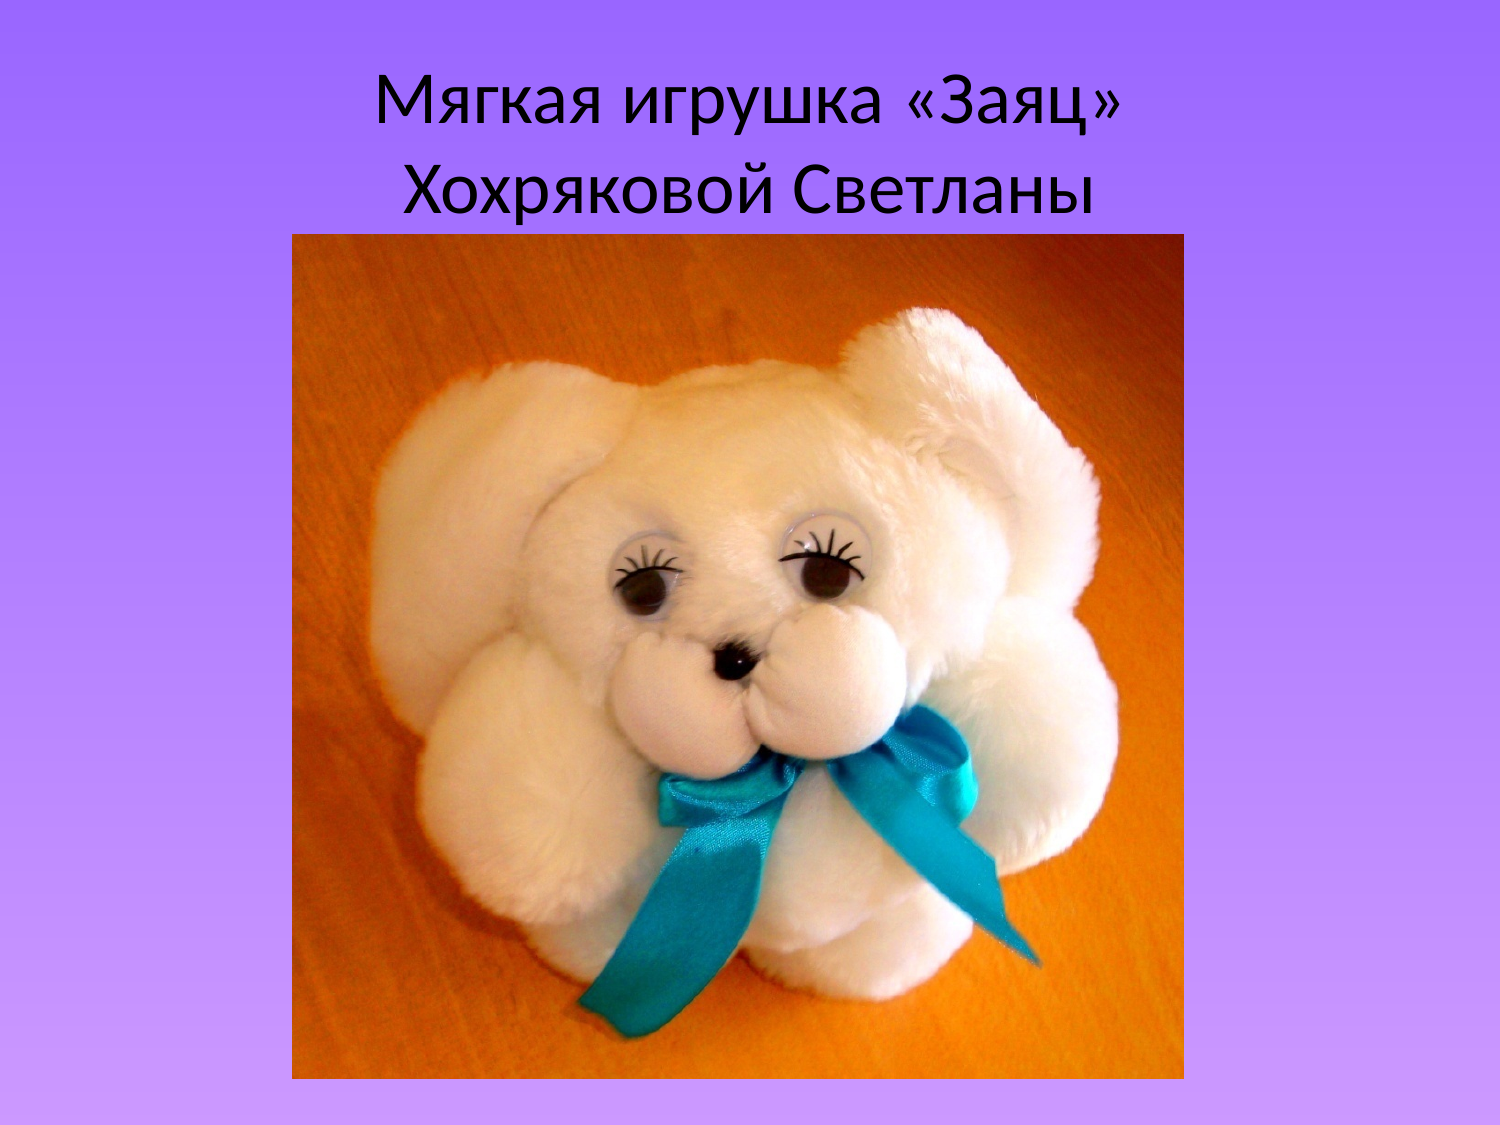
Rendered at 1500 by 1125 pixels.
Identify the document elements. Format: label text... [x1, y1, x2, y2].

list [292, 234, 1184, 1079]
title Мягкая игрушка «Заяц» Хохряковой Светланы [75, 45, 1425, 233]
